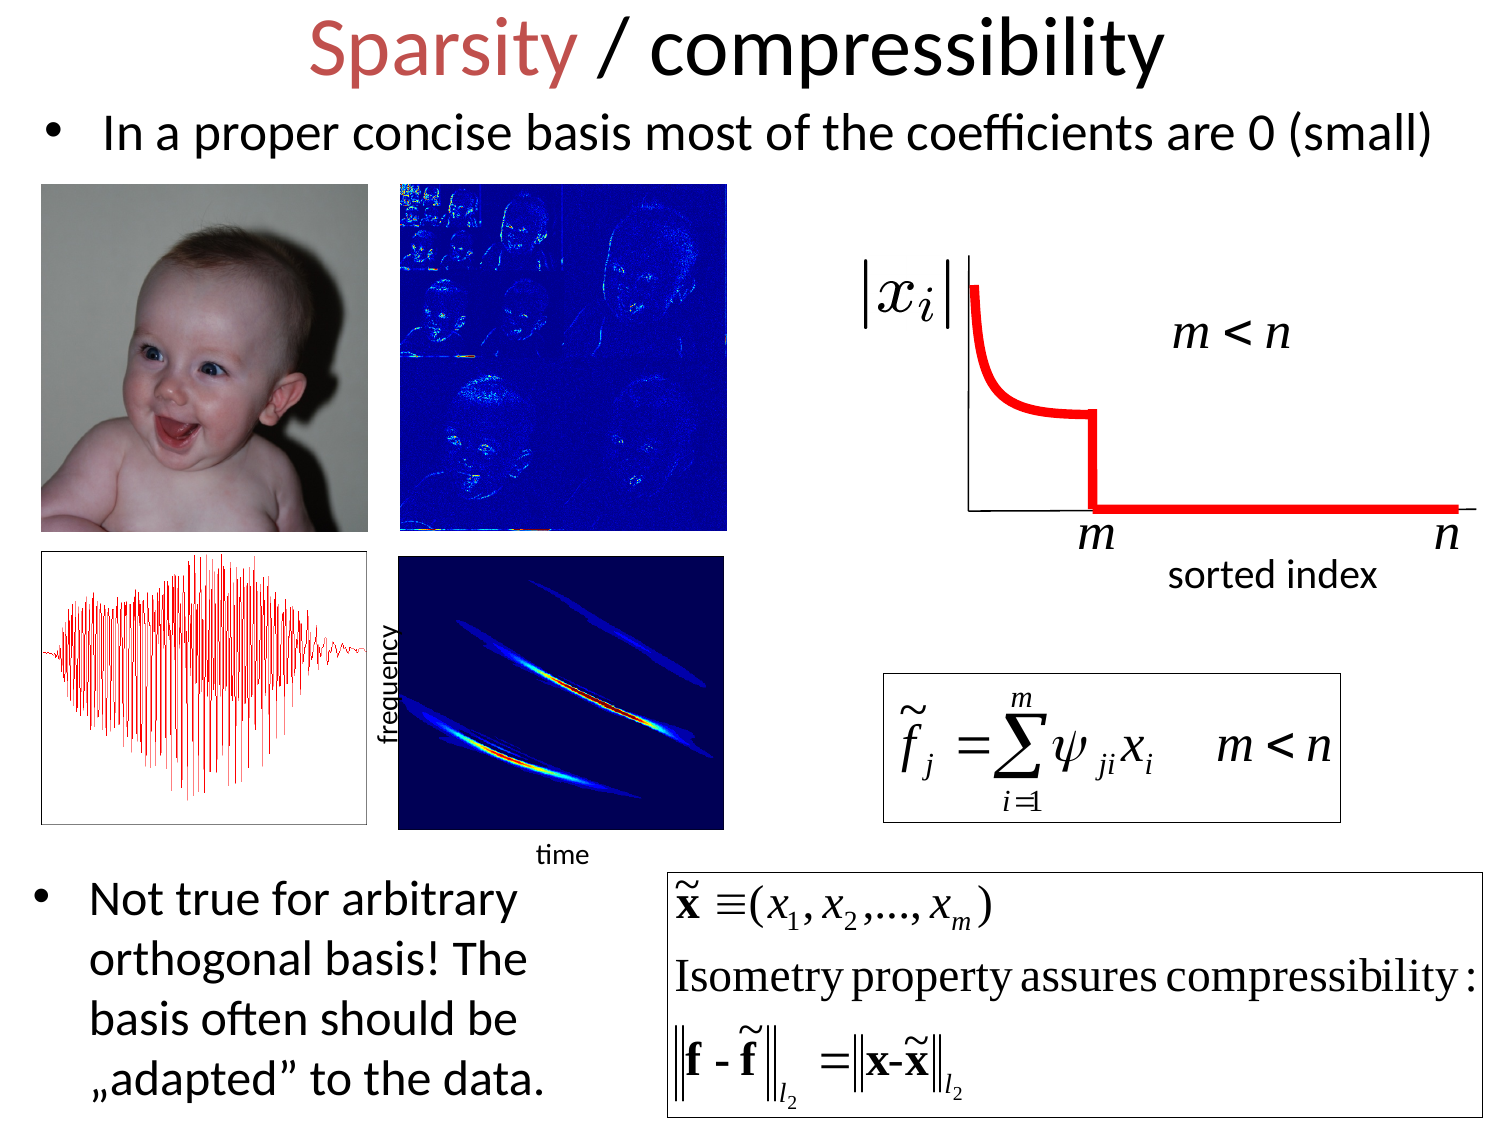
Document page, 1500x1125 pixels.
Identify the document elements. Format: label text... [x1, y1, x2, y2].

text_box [666, 872, 1483, 1118]
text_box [41, 184, 727, 870]
list In a proper concise basis most of the coefficients are 0 (small) [29, 90, 1471, 185]
text_box Not true for arbitrary orthogonal basis! The basis often should be „adapted” to the data. [17, 857, 585, 1114]
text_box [861, 255, 1477, 605]
title Sparsity / compressibility [75, 0, 1400, 90]
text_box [883, 673, 1341, 823]
